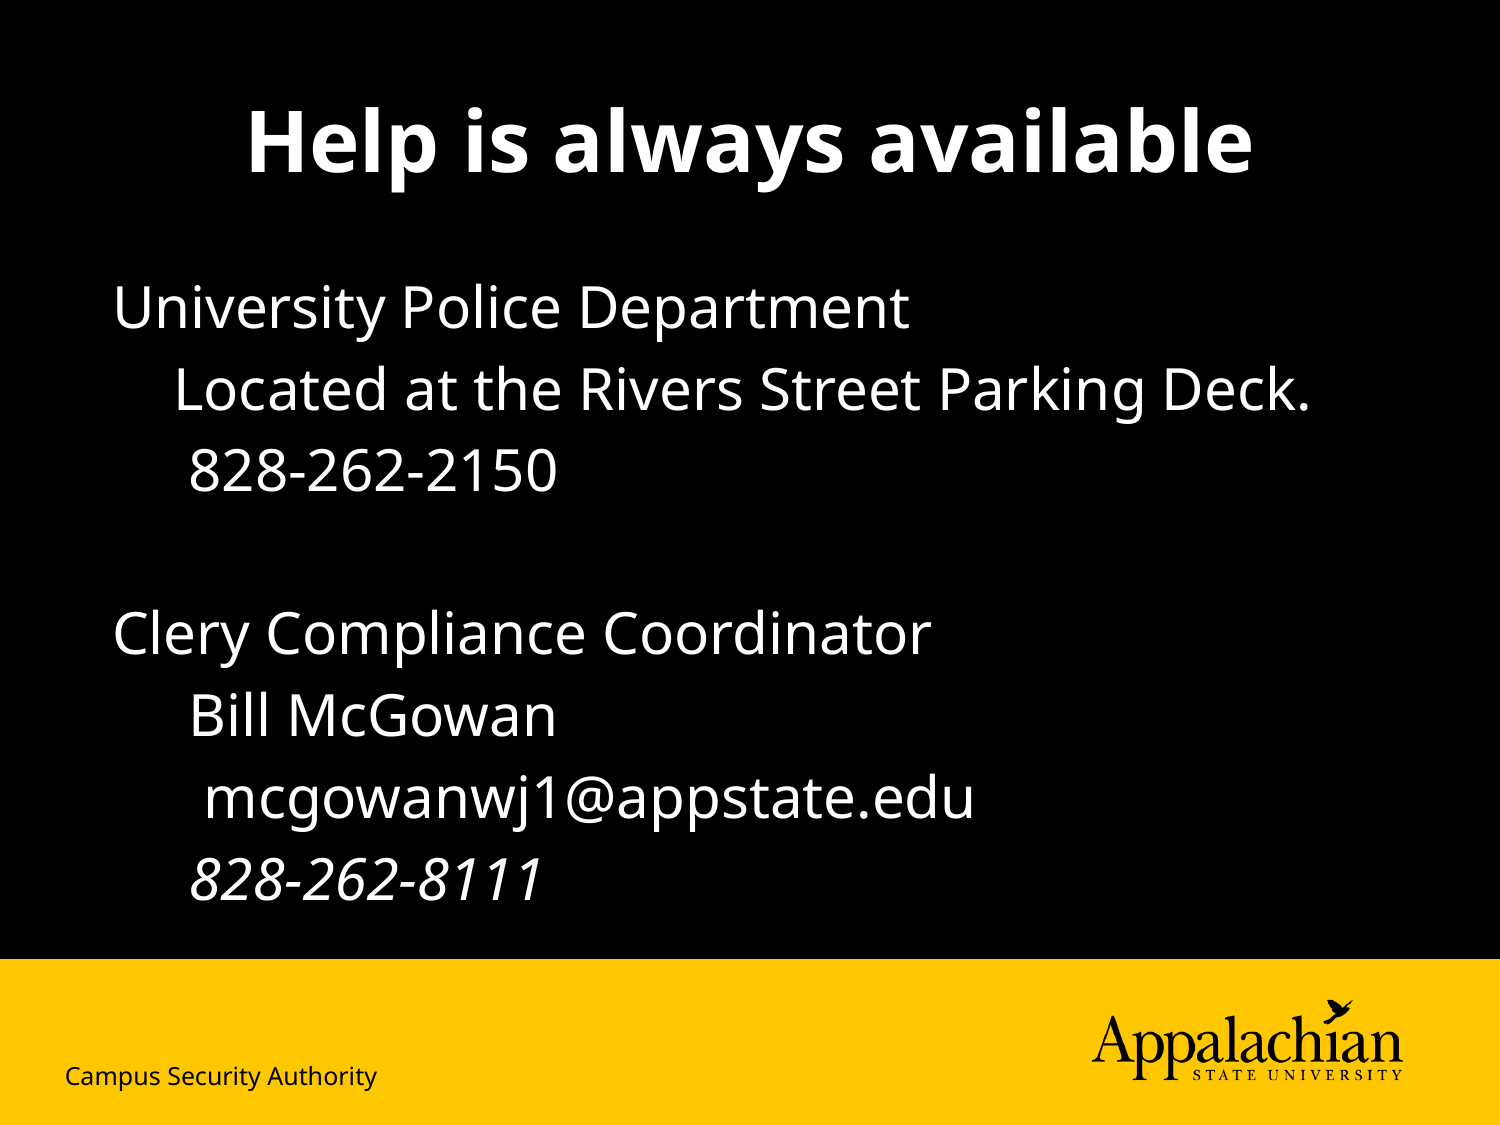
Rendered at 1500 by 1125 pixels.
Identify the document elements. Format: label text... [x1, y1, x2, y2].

picture [1088, 1035, 1406, 1085]
title Help is always available [75, 45, 1425, 233]
list University Police Department Located at the Rivers Street Parking Deck. 828-262-2150 Clery Compliance Coordinator Bill McGowan mcgowanwj1@appstate.edu 828-262-8111 [75, 262, 1425, 1035]
slide_number Campus Security Authority [50, 1037, 400, 1098]
